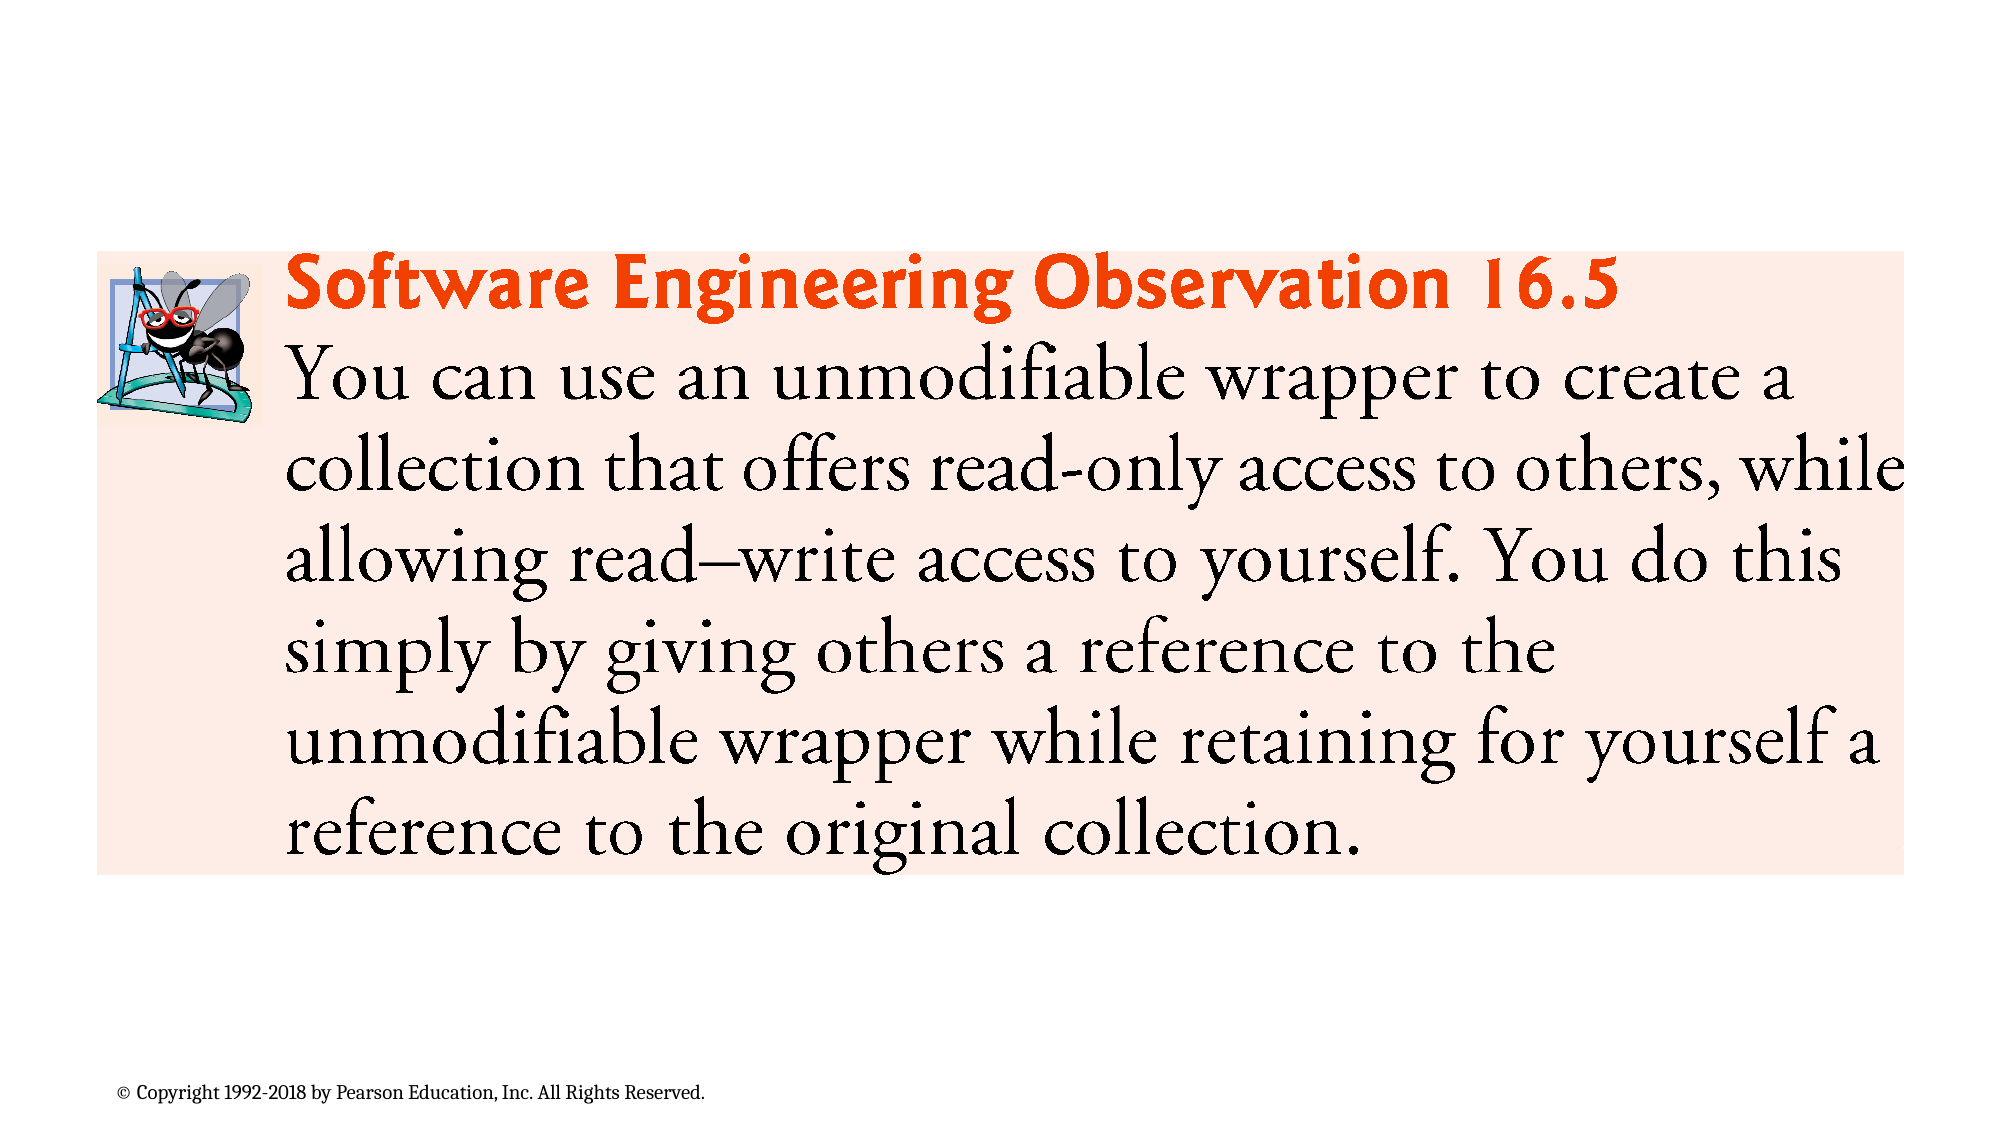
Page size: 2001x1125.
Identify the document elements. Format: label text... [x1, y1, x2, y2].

picture [0, 153, 2000, 971]
footer © Copyright 1992-2018 by Pearson Education, Inc. All Rights Reserved. [99, 1051, 1473, 1112]
